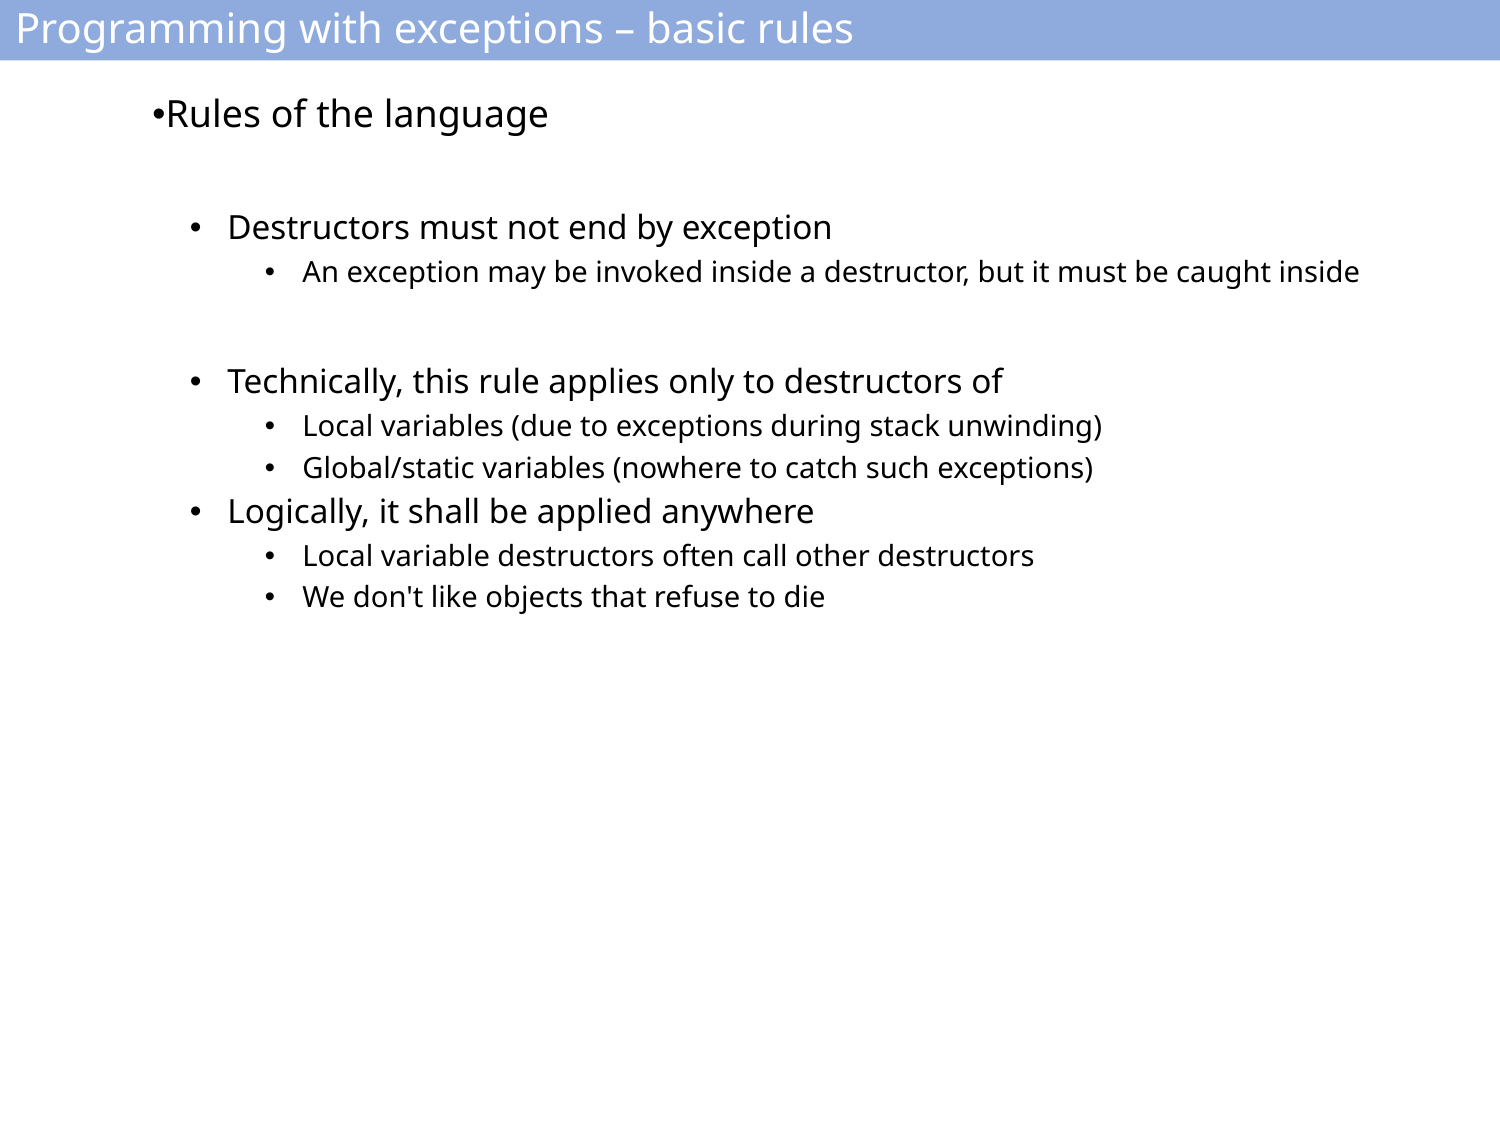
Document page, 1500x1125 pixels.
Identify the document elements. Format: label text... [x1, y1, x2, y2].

title Programming with exceptions – basic rules [0, 0, 1500, 61]
list Rules of the language Destructors must not end by exception An exception may be invoked inside a destructor, but it must be caught inside Technically, this rule applies only to destructors of Local variables (due to exceptions during stack unwinding) Global/static variables (nowhere to catch such exceptions) Logically, it shall be applied anywhere Local variable destructors often call other destructors We don't like objects that refuse to die [24, 87, 1475, 1100]
